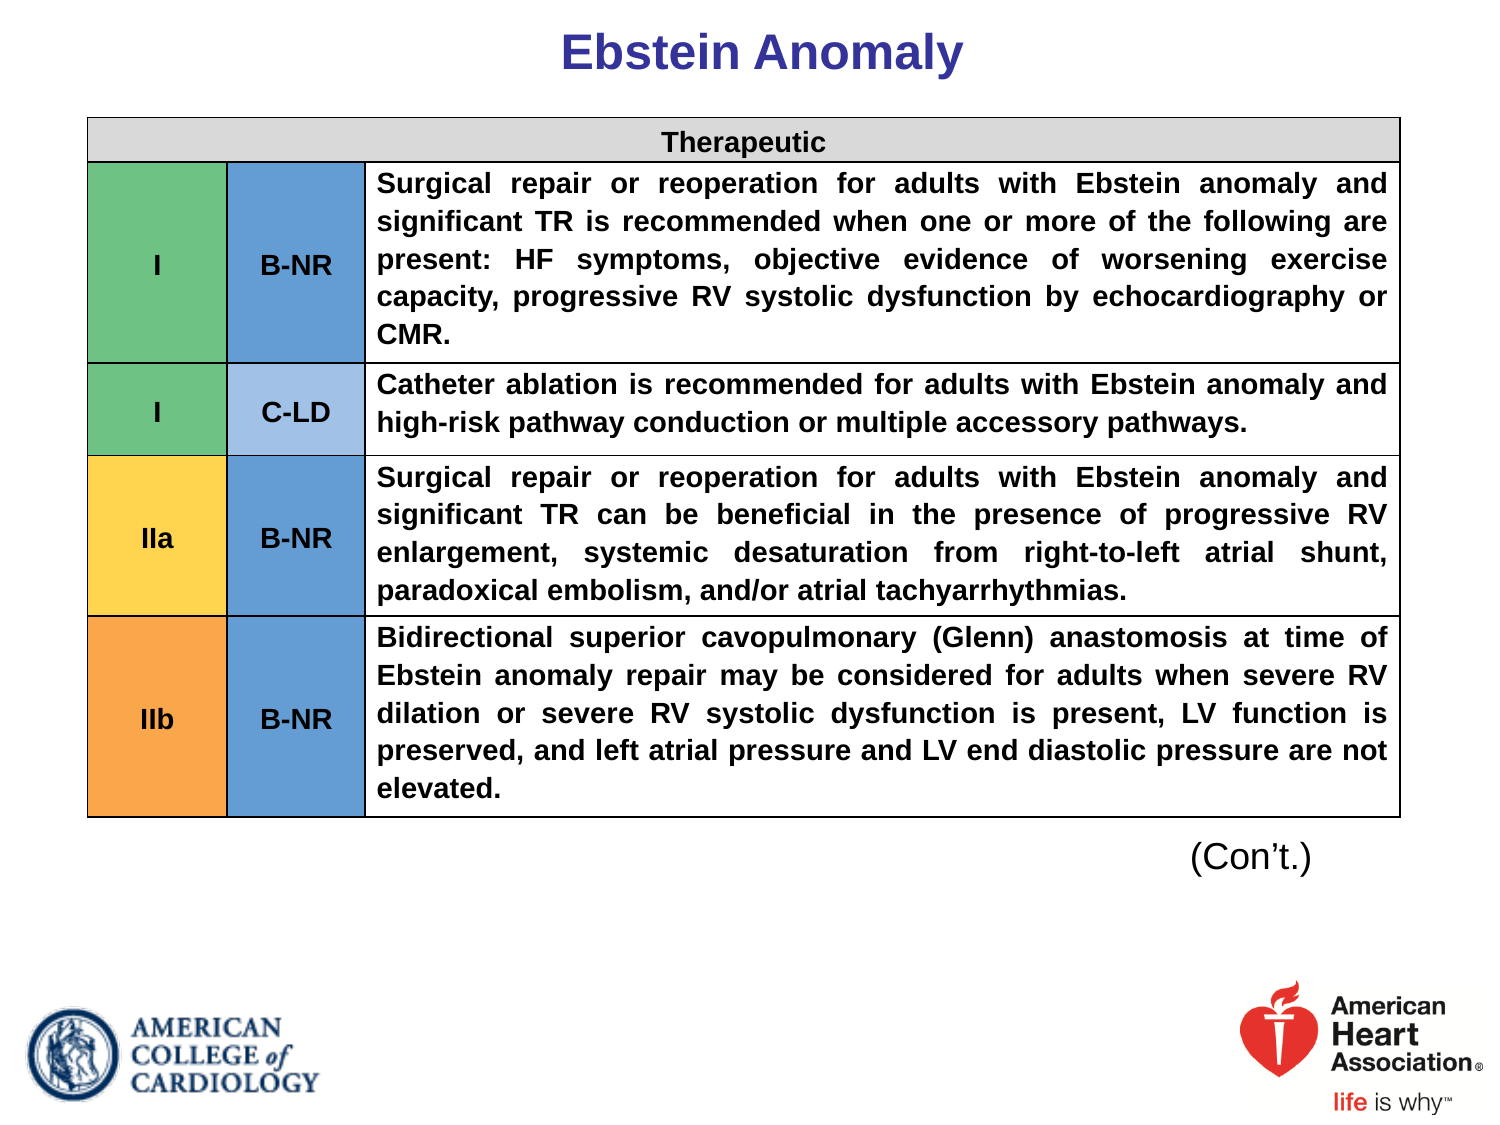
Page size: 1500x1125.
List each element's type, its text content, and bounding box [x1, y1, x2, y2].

table_cell IIb [88, 617, 226, 816]
table_cell Catheter ablation is recommended for adults with Ebstein anomaly and high-risk pathway conduction or multiple accessory pathways. [366, 364, 1399, 455]
picture [24, 1005, 323, 1104]
table_cell Bidirectional superior cavopulmonary (Glenn) anastomosis at time of Ebstein anomaly repair may be considered for adults when severe RV dilation or severe RV systolic dysfunction is present, LV function is preserved, and left atrial pressure and LV end diastolic pressure are not elevated. [366, 617, 1399, 816]
table_cell B-NR [228, 617, 364, 816]
title Ebstein Anomaly [87, 11, 1438, 87]
text_box (Con’t.) [1174, 824, 1400, 885]
table_cell B-NR [228, 456, 364, 615]
table_cell C-LD [228, 364, 364, 455]
picture [1240, 980, 1483, 1115]
table_cell I [88, 163, 226, 362]
table_cell IIa [88, 456, 226, 615]
table_cell I [88, 364, 226, 455]
table_header Therapeutic [88, 118, 1399, 161]
table_cell Surgical repair or reoperation for adults with Ebstein anomaly and significant TR can be beneficial in the presence of progressive RV enlargement, systemic desaturation from right-to-left atrial shunt, paradoxical embolism, and/or atrial tachyarrhythmias. [366, 456, 1399, 615]
table_cell B-NR [228, 163, 364, 362]
table_cell Surgical repair or reoperation for adults with Ebstein anomaly and significant TR is recommended when one or more of the following are present: HF symptoms, objective evidence of worsening exercise capacity, progressive RV systolic dysfunction by echocardiography or CMR. [366, 163, 1399, 362]
